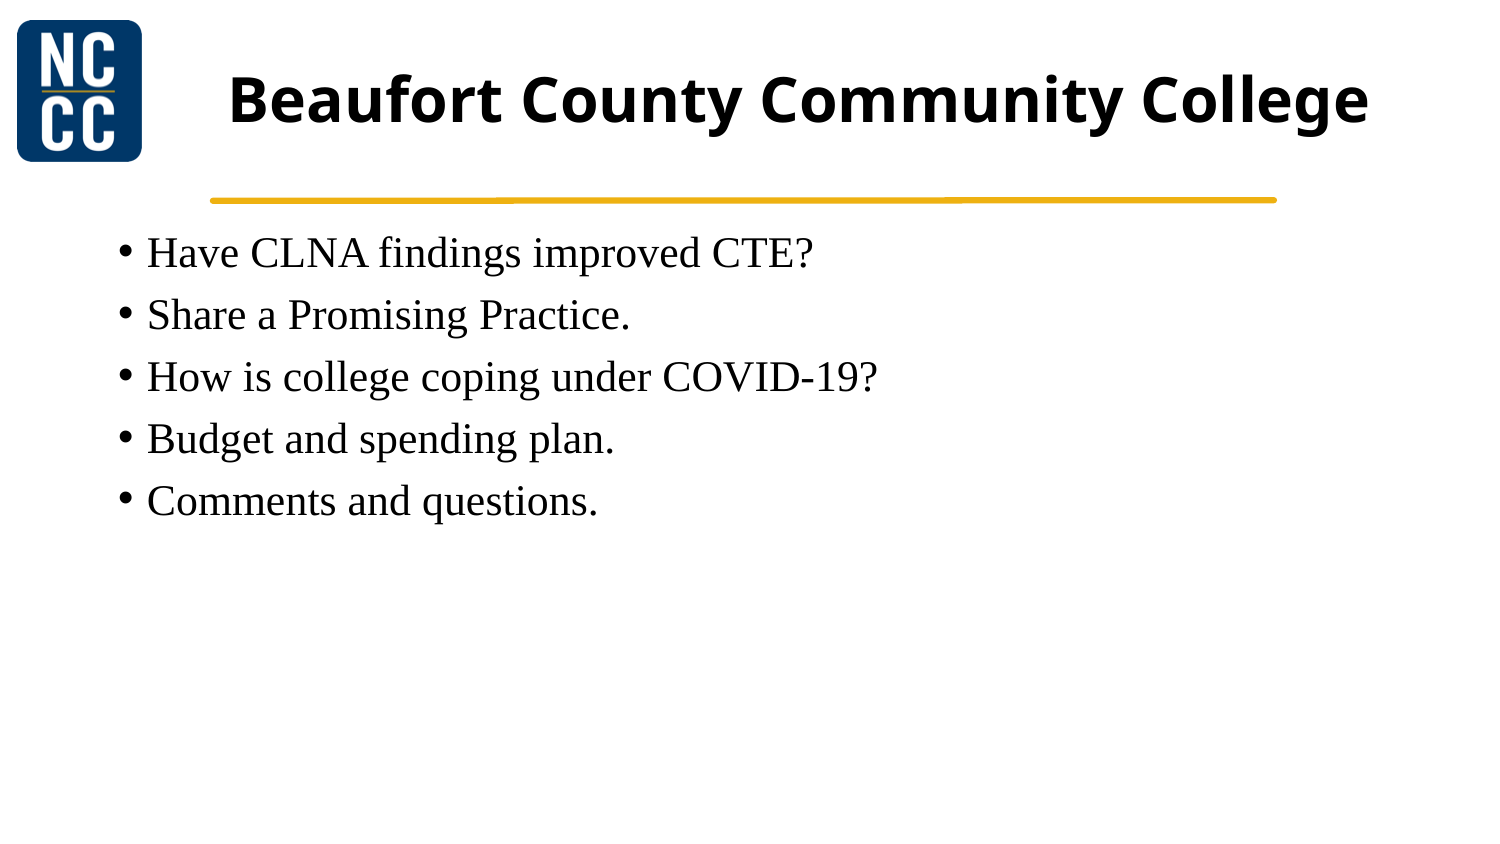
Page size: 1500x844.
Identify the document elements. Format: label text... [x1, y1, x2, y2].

title Beaufort County Community College [212, 20, 1421, 184]
list Have CLNA findings improved CTE? Share a Promising Practice. How is college coping under COVID-19? Budget and spending plan. Comments and questions. [103, 216, 1397, 799]
picture [17, 20, 142, 162]
